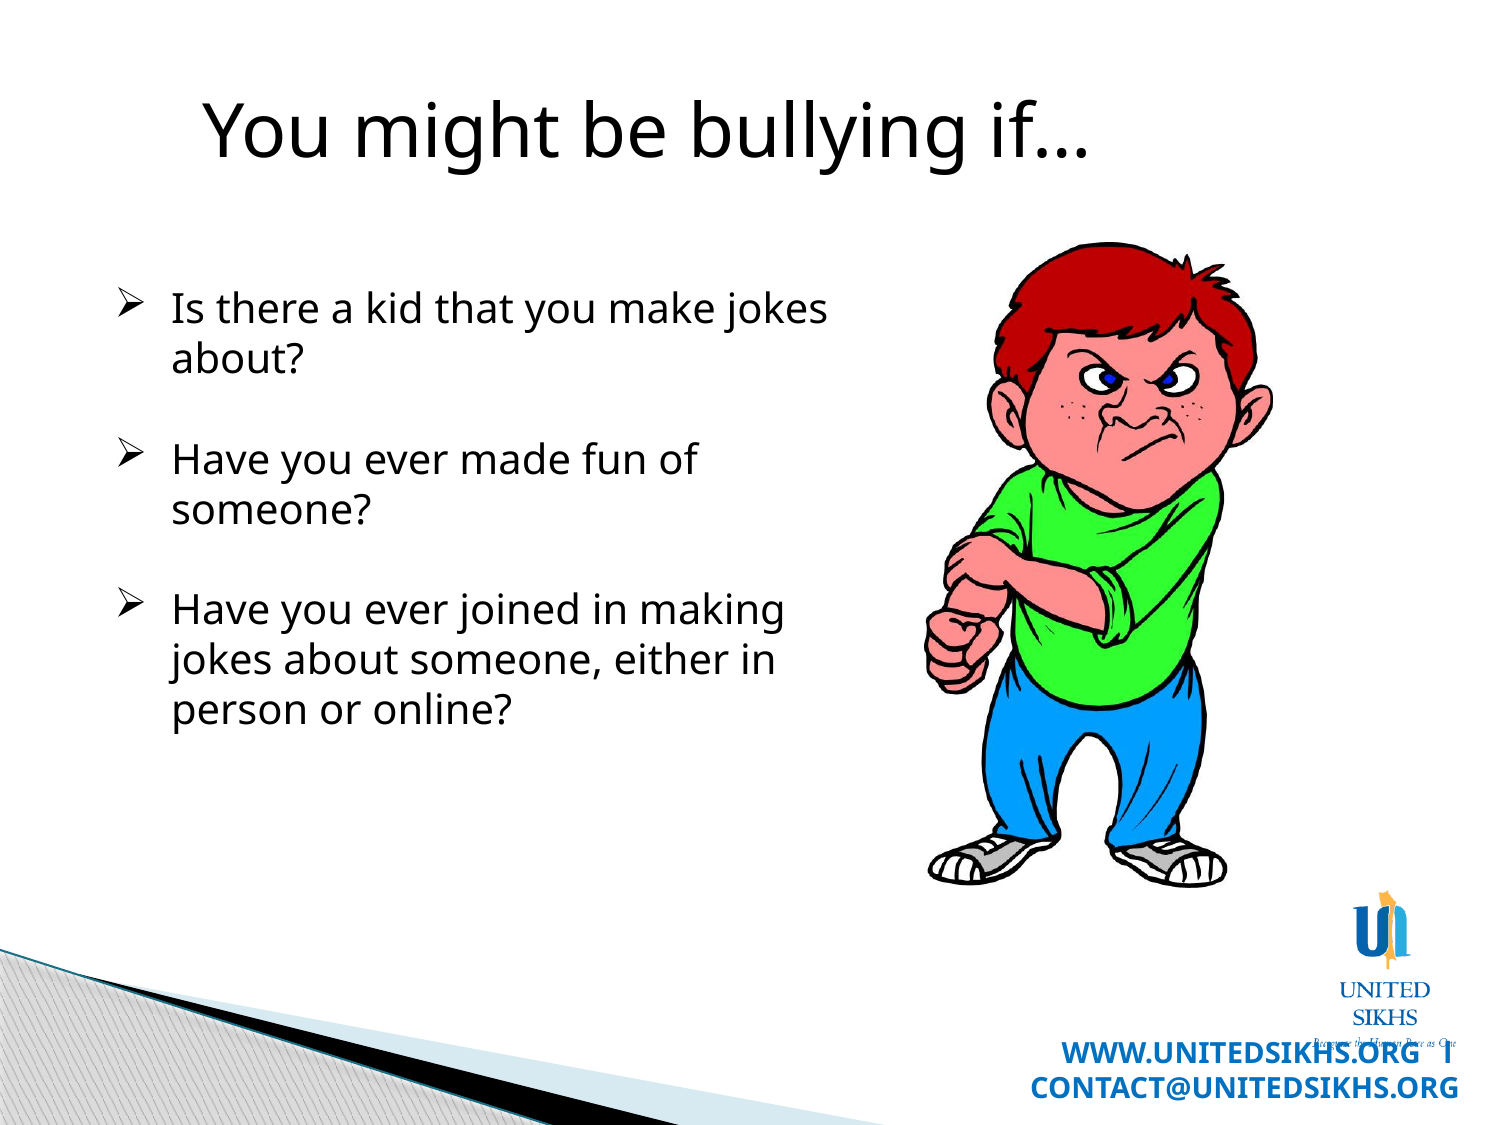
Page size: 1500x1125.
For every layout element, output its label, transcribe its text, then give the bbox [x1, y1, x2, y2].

footer WWW.UNITEDSIKHS.ORG l CONTACT@UNITEDSIKHS.ORG [687, 1050, 1475, 1112]
picture [924, 241, 1273, 888]
text_box You might be bullying if… [187, 75, 1438, 283]
text_box Is there a kid that you make jokes about? Have you ever made fun of someone? Have you ever joined in making jokes about someone, either in person or online? [99, 274, 863, 790]
picture [1312, 887, 1456, 1051]
